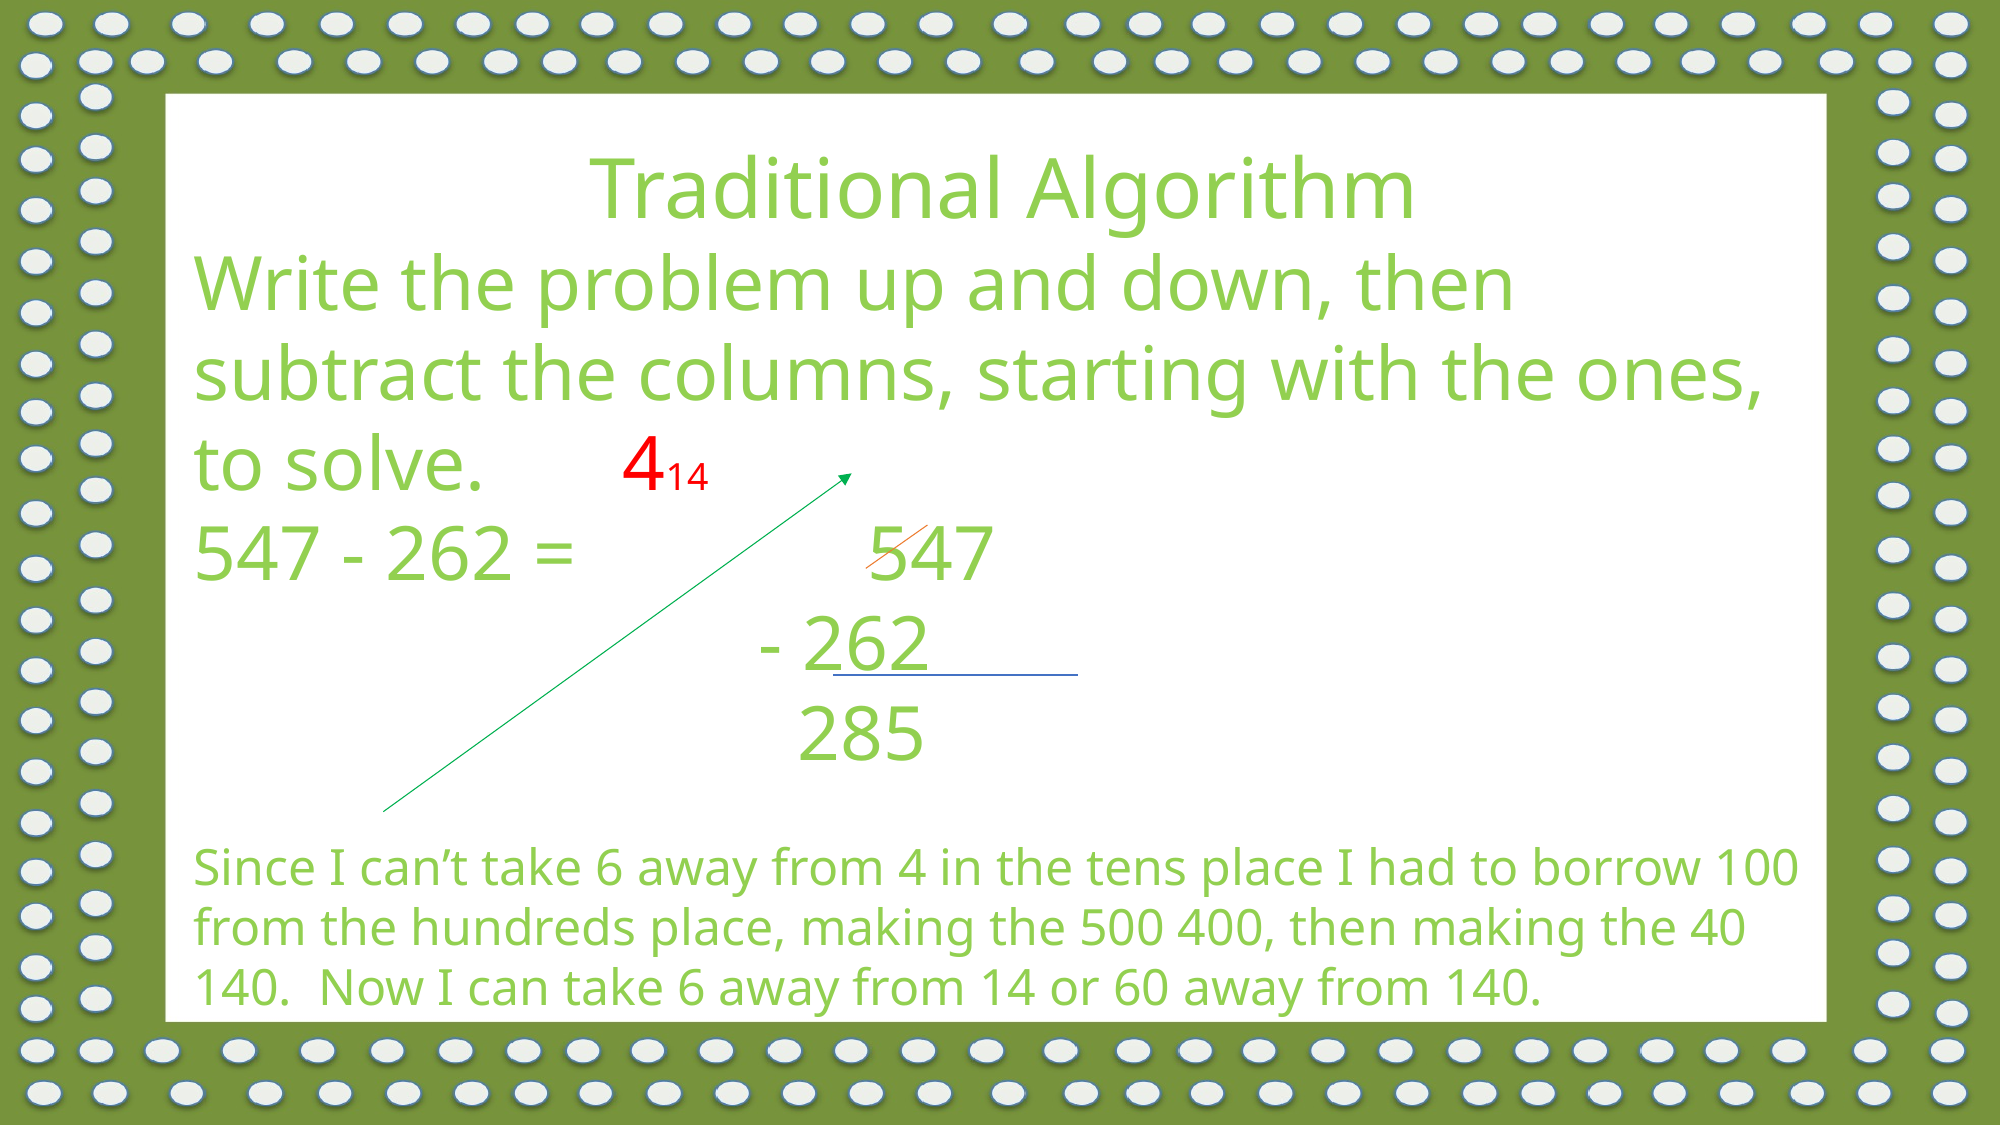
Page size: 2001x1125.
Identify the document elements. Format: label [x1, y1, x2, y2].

text_box [383, 473, 852, 812]
picture [0, 0, 2000, 1125]
text_box [865, 524, 928, 569]
